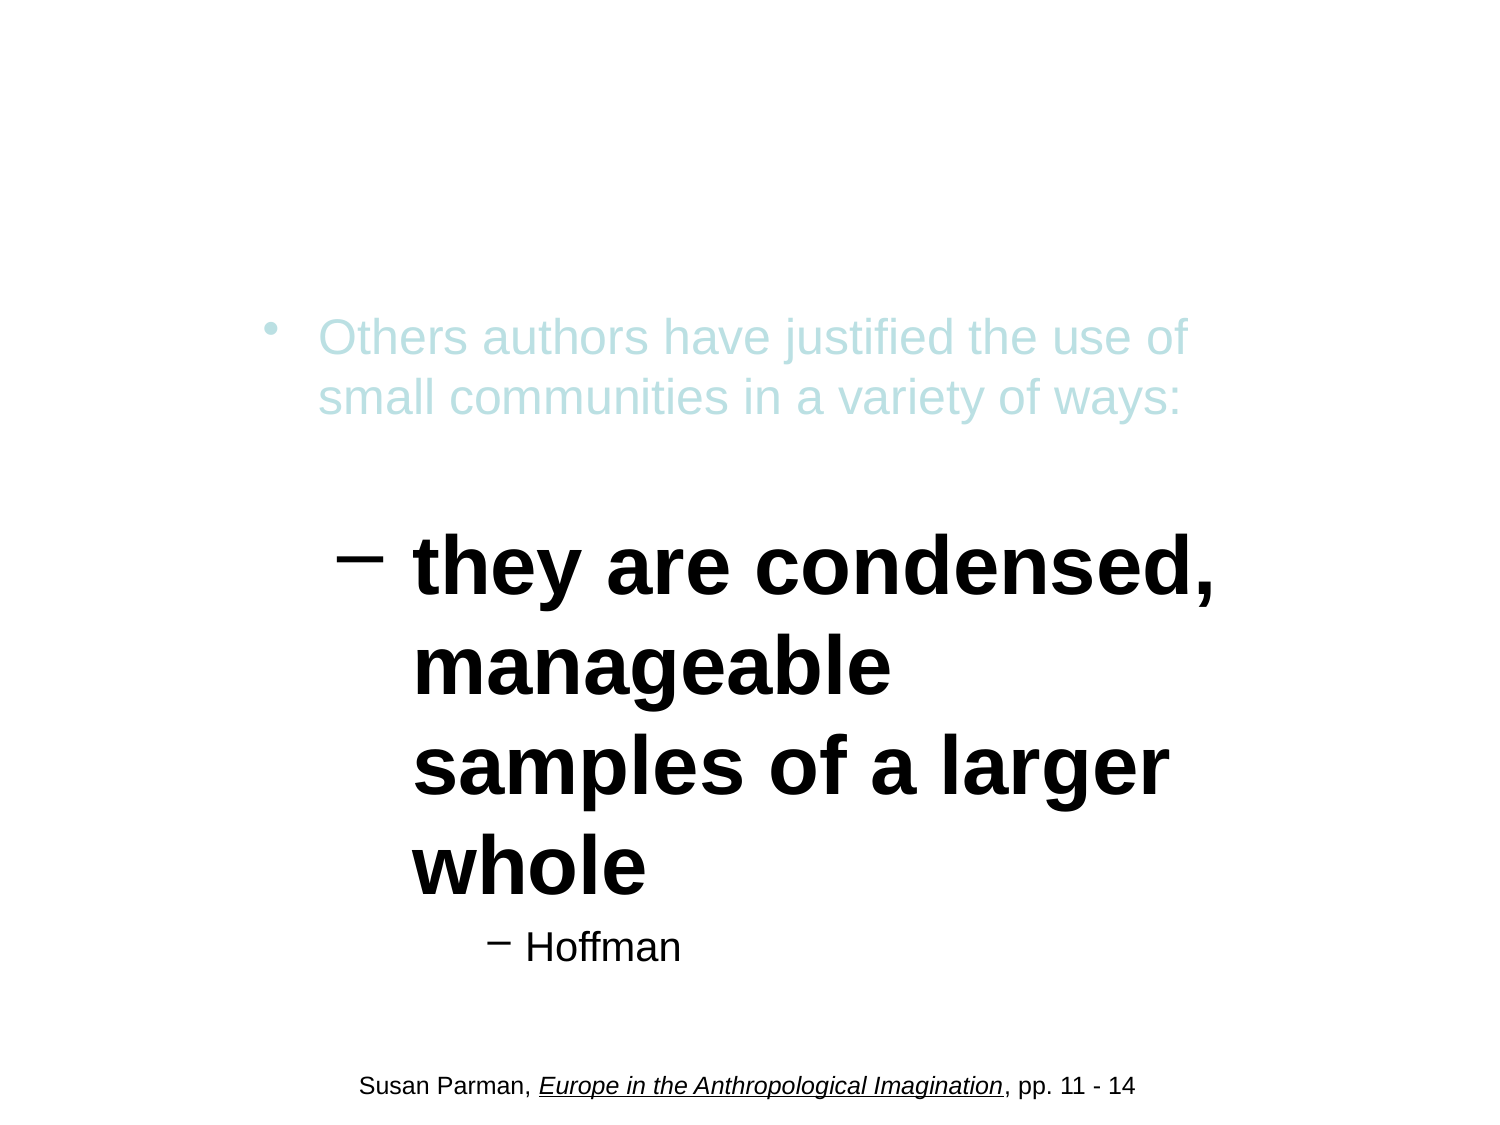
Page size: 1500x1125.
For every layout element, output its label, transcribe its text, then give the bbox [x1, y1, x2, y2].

list Others authors have justified the use of small communities in a variety of ways: they are condensed, manageable samples of a larger whole Hoffman [149, 261, 1351, 1013]
text_box Susan Parman, Europe in the Anthropological Imagination, pp. 11 - 14 [344, 1062, 1152, 1108]
